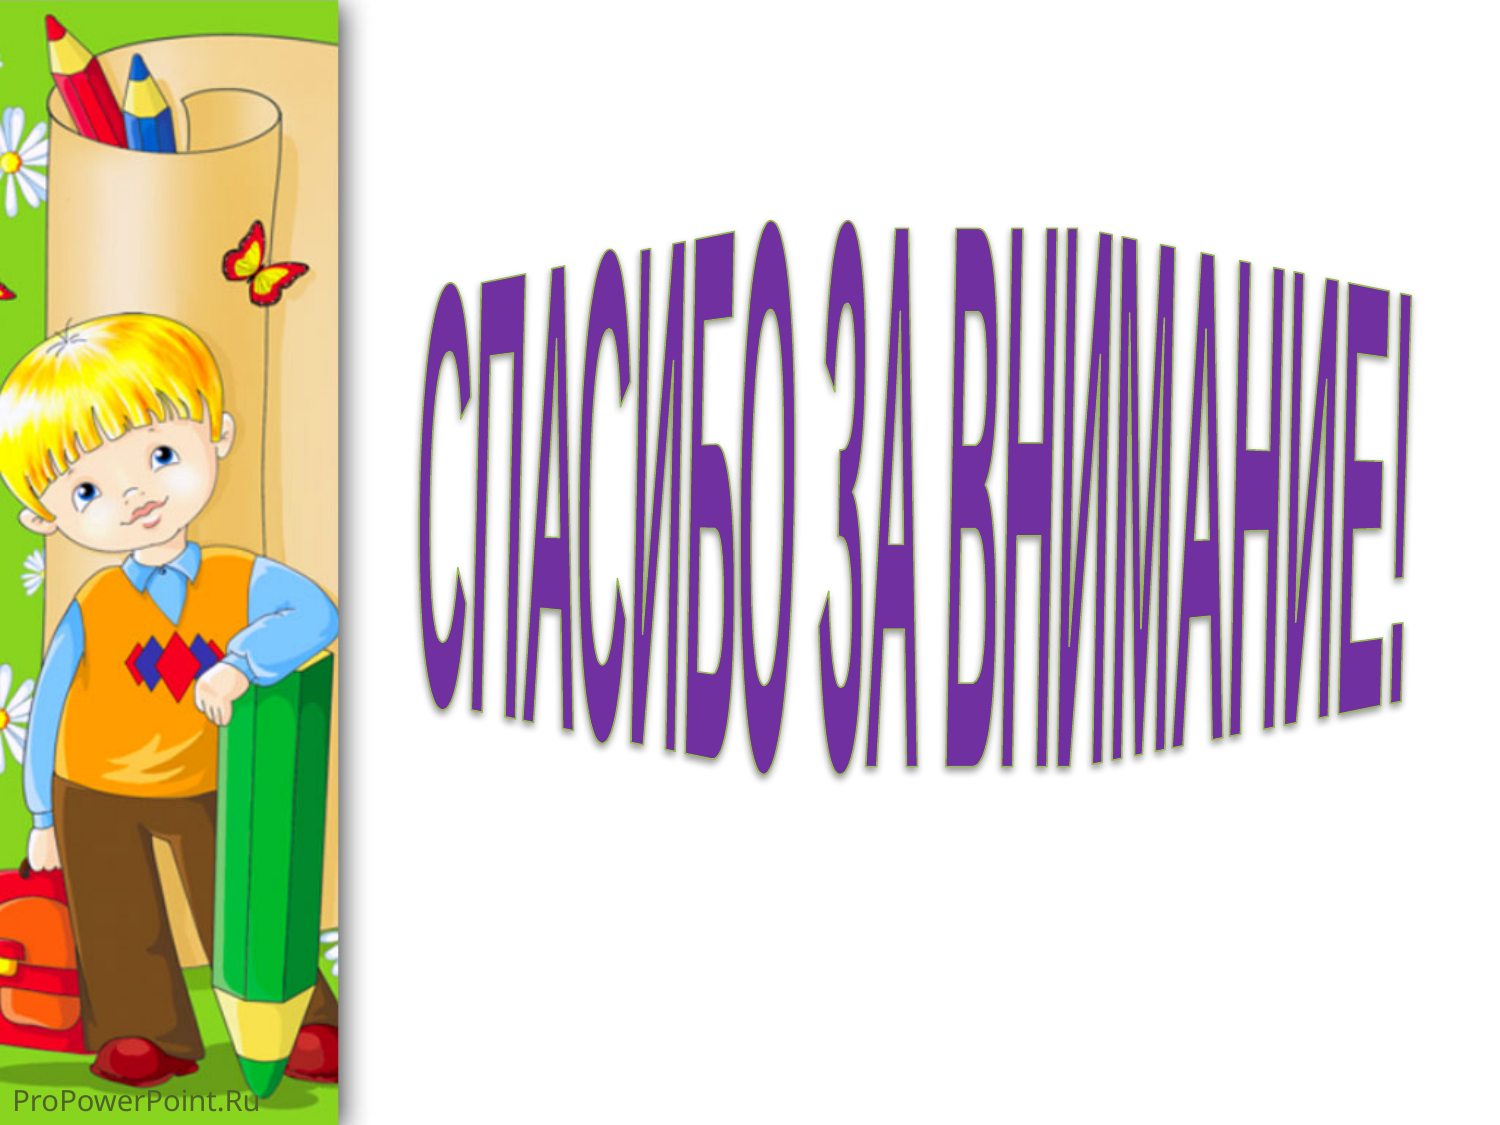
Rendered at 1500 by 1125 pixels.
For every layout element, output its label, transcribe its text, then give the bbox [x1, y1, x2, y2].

text_box СПАСИБО ЗА ВНИМАНИЕ! [864, 227, 919, 768]
text_box СПАСИБО ЗА ВНИМАНИЕ! [1000, 227, 1059, 768]
text_box СПАСИБО ЗА ВНИМАНИЕ! [1056, 227, 1113, 768]
text_box СПАСИБО ЗА ВНИМАНИЕ! [739, 219, 796, 776]
text_box СПАСИБО ЗА ВНИМАНИЕ! [1337, 282, 1391, 715]
text_box СПАСИБО ЗА ВНИМАНИЕ! [1228, 259, 1285, 738]
text_box СПАСИБО ЗА ВНИМАНИЕ! [1389, 622, 1404, 705]
text_box СПАСИБО ЗА ВНИМАНИЕ! [945, 227, 999, 768]
text_box СПАСИБО ЗА ВНИМАНИЕ! [1393, 292, 1413, 580]
text_box СПАСИБО ЗА ВНИМАНИЕ! [1283, 271, 1340, 726]
text_box СПАСИБО ЗА ВНИМАНИЕ! [1111, 235, 1176, 762]
text_box СПАСИБО ЗА ВНИМАНИЕ! [521, 265, 575, 732]
text_box СПАСИБО ЗА ВНИМАНИЕ! [577, 248, 632, 745]
text_box СПАСИБО ЗА ВНИМАНИЕ! [1171, 252, 1224, 749]
text_box СПАСИБО ЗА ВНИМАНИЕ! [684, 230, 736, 760]
text_box СПАСИБО ЗА ВНИМАНИЕ! [470, 273, 527, 720]
text_box СПАСИБО ЗА ВНИМАНИЕ! [418, 282, 472, 711]
picture [0, 0, 1500, 1125]
text_box СПАСИБО ЗА ВНИМАНИЕ! [817, 219, 867, 776]
text_box СПАСИБО ЗА ВНИМАНИЕ! [630, 240, 686, 753]
